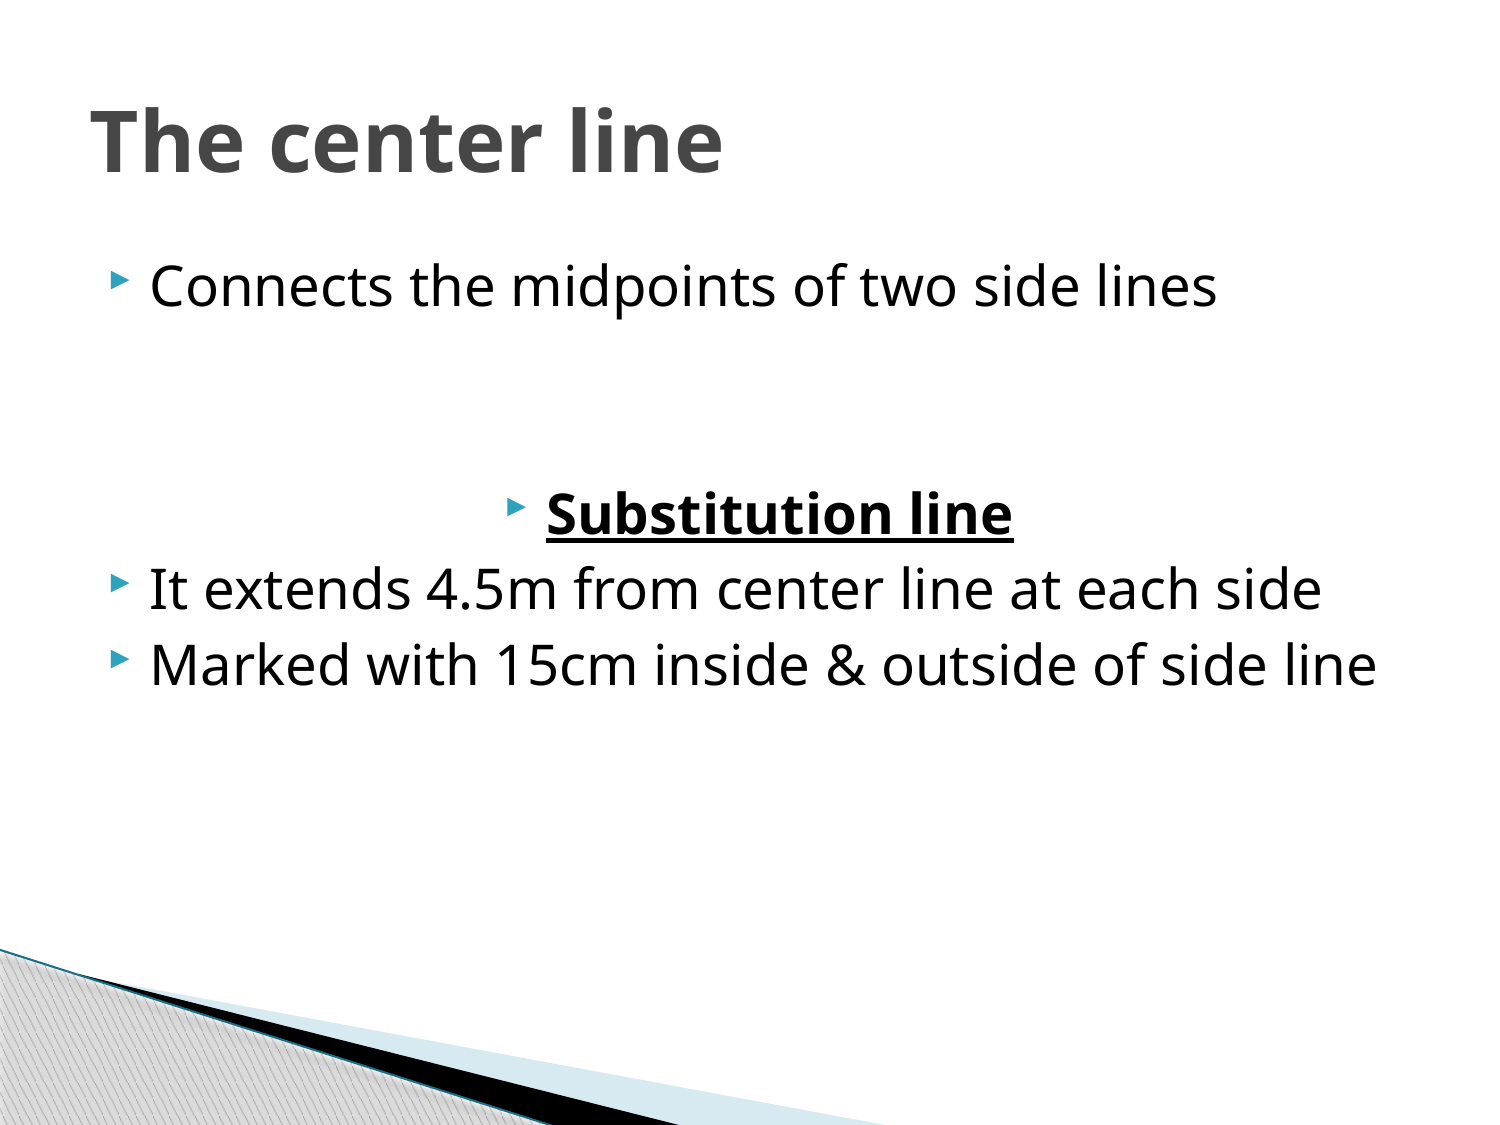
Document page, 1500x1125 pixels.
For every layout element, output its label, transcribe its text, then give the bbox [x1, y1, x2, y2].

list Connects the midpoints of two side lines Substitution line It extends 4.5m from center line at each side Marked with 15cm inside & outside of side line [75, 243, 1425, 986]
title The center line [75, 45, 1425, 233]
